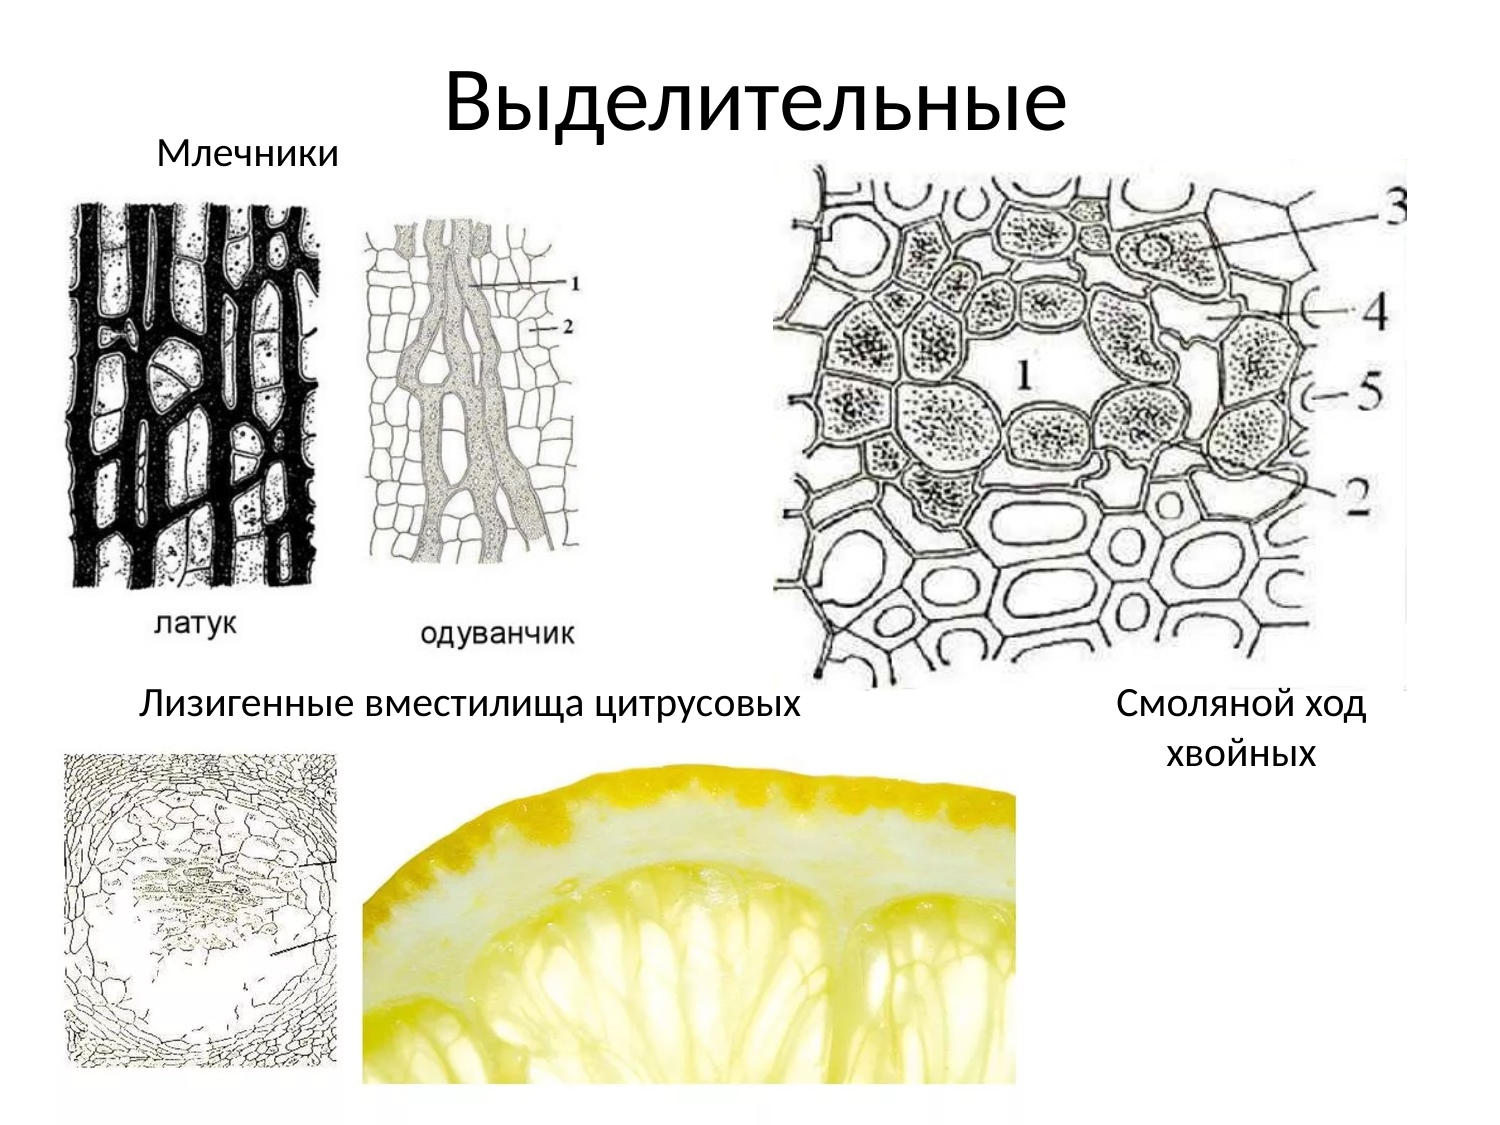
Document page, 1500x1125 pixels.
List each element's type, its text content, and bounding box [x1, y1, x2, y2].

picture [773, 159, 1407, 692]
picture [52, 184, 616, 667]
text_box Млечники [29, 117, 467, 183]
picture [49, 721, 1026, 1125]
text_box Лизигенные вместилища цитрусовых [123, 667, 833, 720]
text_box Смоляной ход хвойных [1045, 667, 1438, 783]
title Выделительные [81, 0, 1432, 188]
